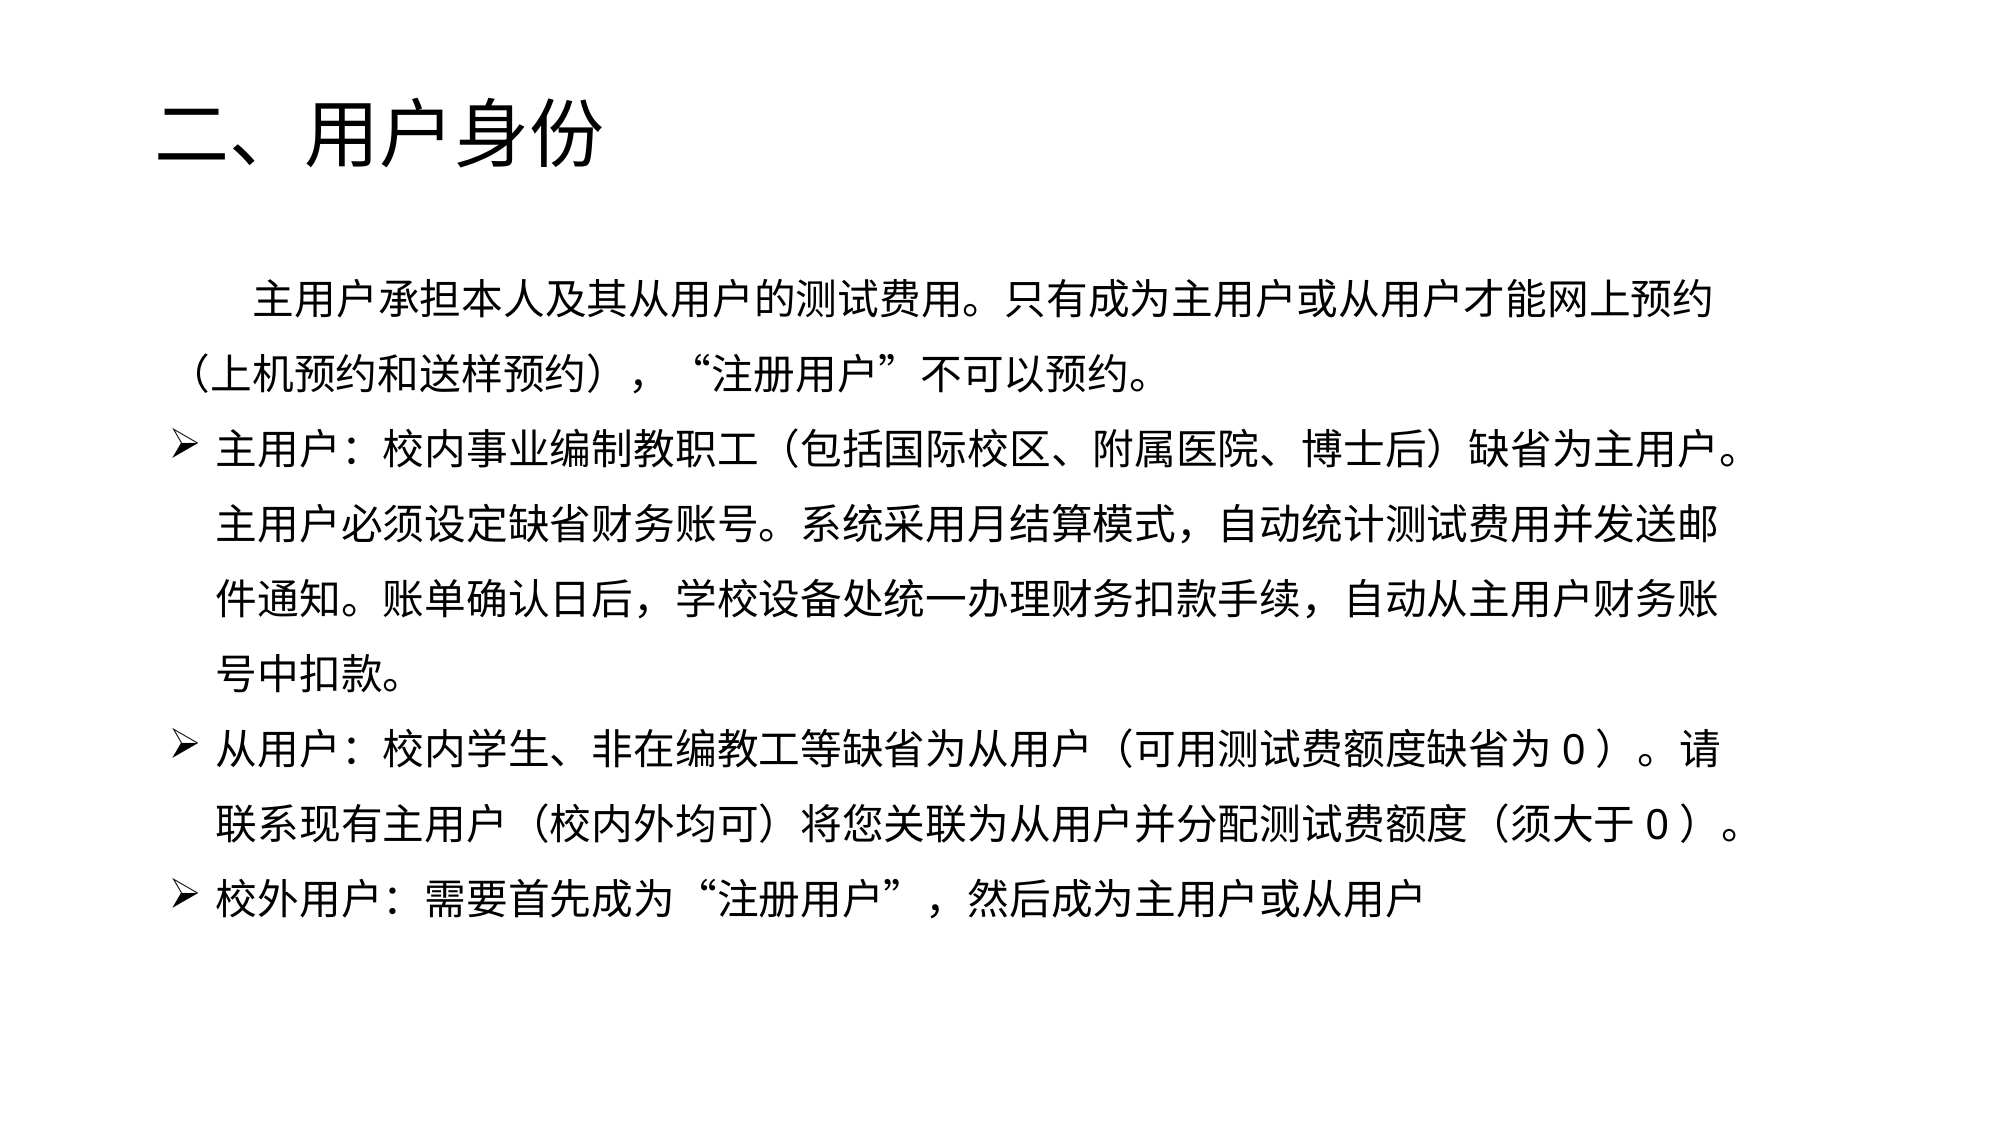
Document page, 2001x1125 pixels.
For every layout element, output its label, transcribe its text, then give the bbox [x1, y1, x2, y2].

text_box 二、用户身份 [139, 79, 998, 184]
text_box 主用户承担本人及其从用户的测试费用。只有成为主用户或从用户才能网上预约（上机预约和送样预约），“注册用户”不可以预约。 主用户：校内事业编制教职工（包括国际校区、附属医院、博士后）缺省为主用户。主用户必须设定缺省财务账号。系统采用月结算模式，自动统计测试费用并发送邮件通知。账单确认日后，学校设备处统一办理财务扣款手续，自动从主用户财务账号中扣款。 从用户：校内学生、非在编教工等缺省为从用户（可用测试费额度缺省为0）。请联系现有主用户（校内外均可）将您关联为从用户并分配测试费额度（须大于0）。 校外用户：需要首先成为“注册用户”，然后成为主用户或从用户 [154, 240, 1751, 931]
